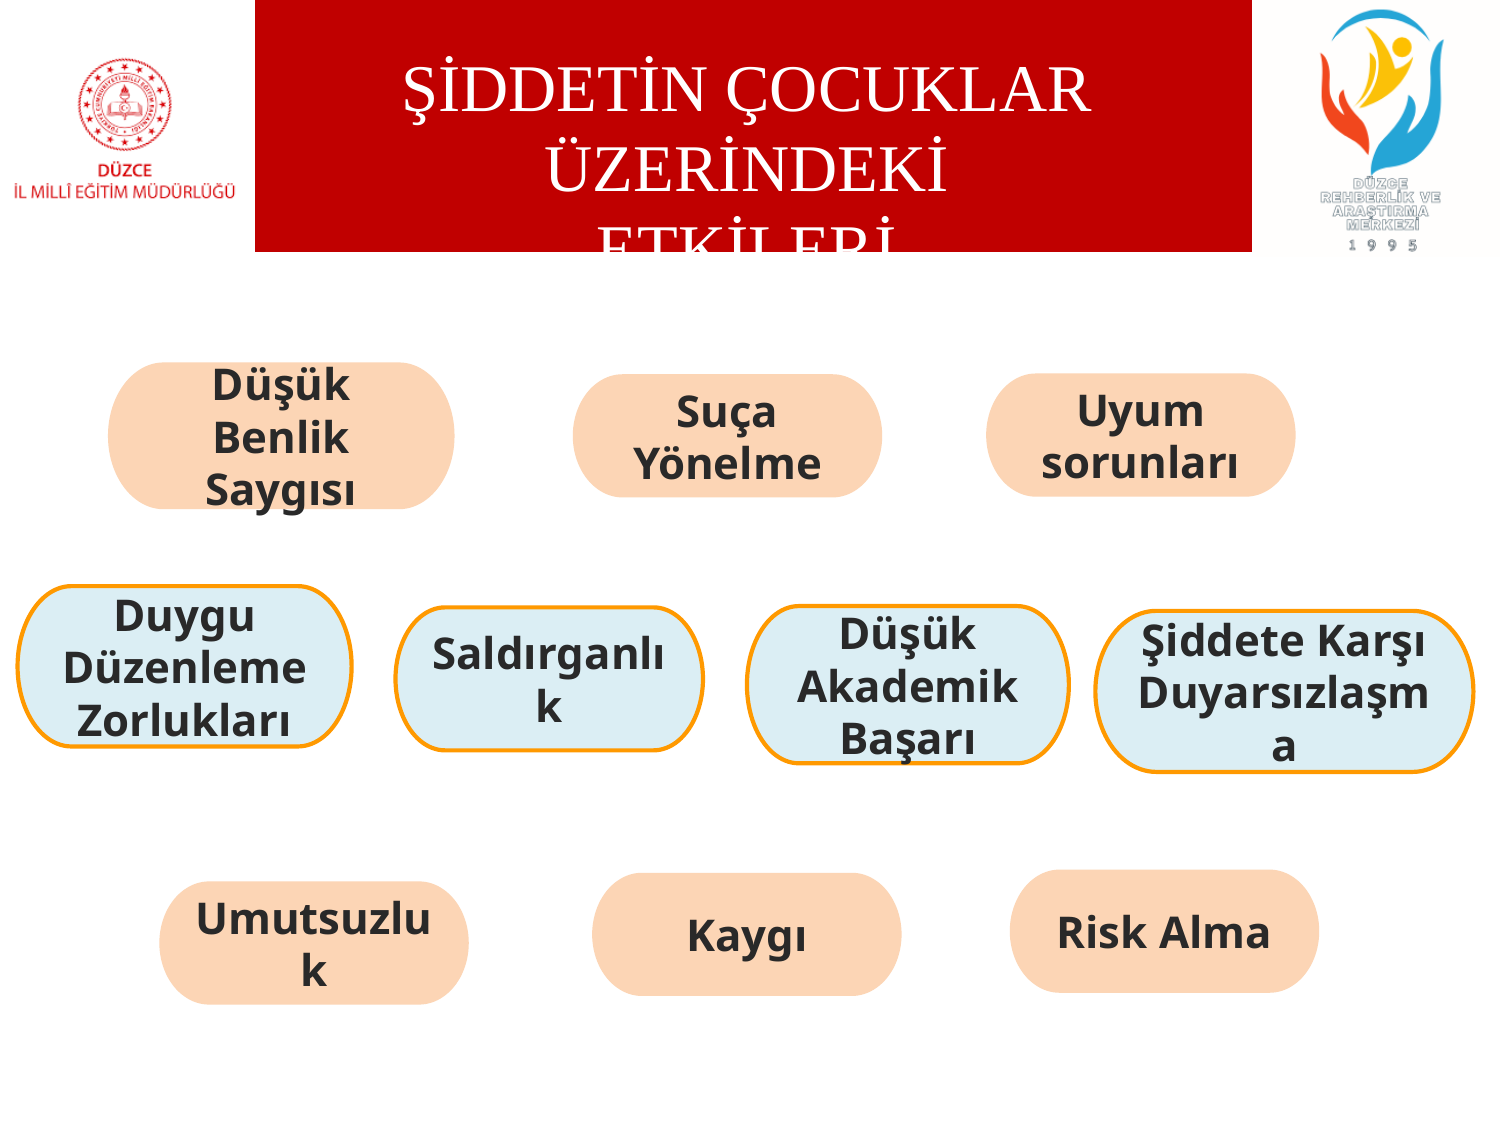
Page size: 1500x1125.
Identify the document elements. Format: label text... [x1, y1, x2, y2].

text_box Saldırganlık [395, 607, 703, 751]
text_box Risk Alma [1009, 869, 1320, 993]
text_box Şiddete Karşı Duyarsızlaşma [1095, 610, 1474, 772]
text_box Kaygı [592, 872, 902, 996]
picture [1252, 0, 1500, 257]
text_box Düşük Akademik Başarı [746, 606, 1069, 764]
picture [0, 0, 255, 257]
text_box ŞİDDETİN ÇOCUKLAR ÜZERİNDEKİ ETKİLERİ [371, 36, 1122, 292]
text_box Uyum sorunları [986, 373, 1296, 497]
text_box Duygu Düzenleme Zorlukları [17, 586, 352, 747]
text_box Suça Yönelme [572, 374, 883, 498]
text_box Umutsuzluk [159, 881, 469, 1005]
text_box Düşük Benlik Saygısı [107, 362, 455, 510]
text_box [258, 0, 1248, 252]
